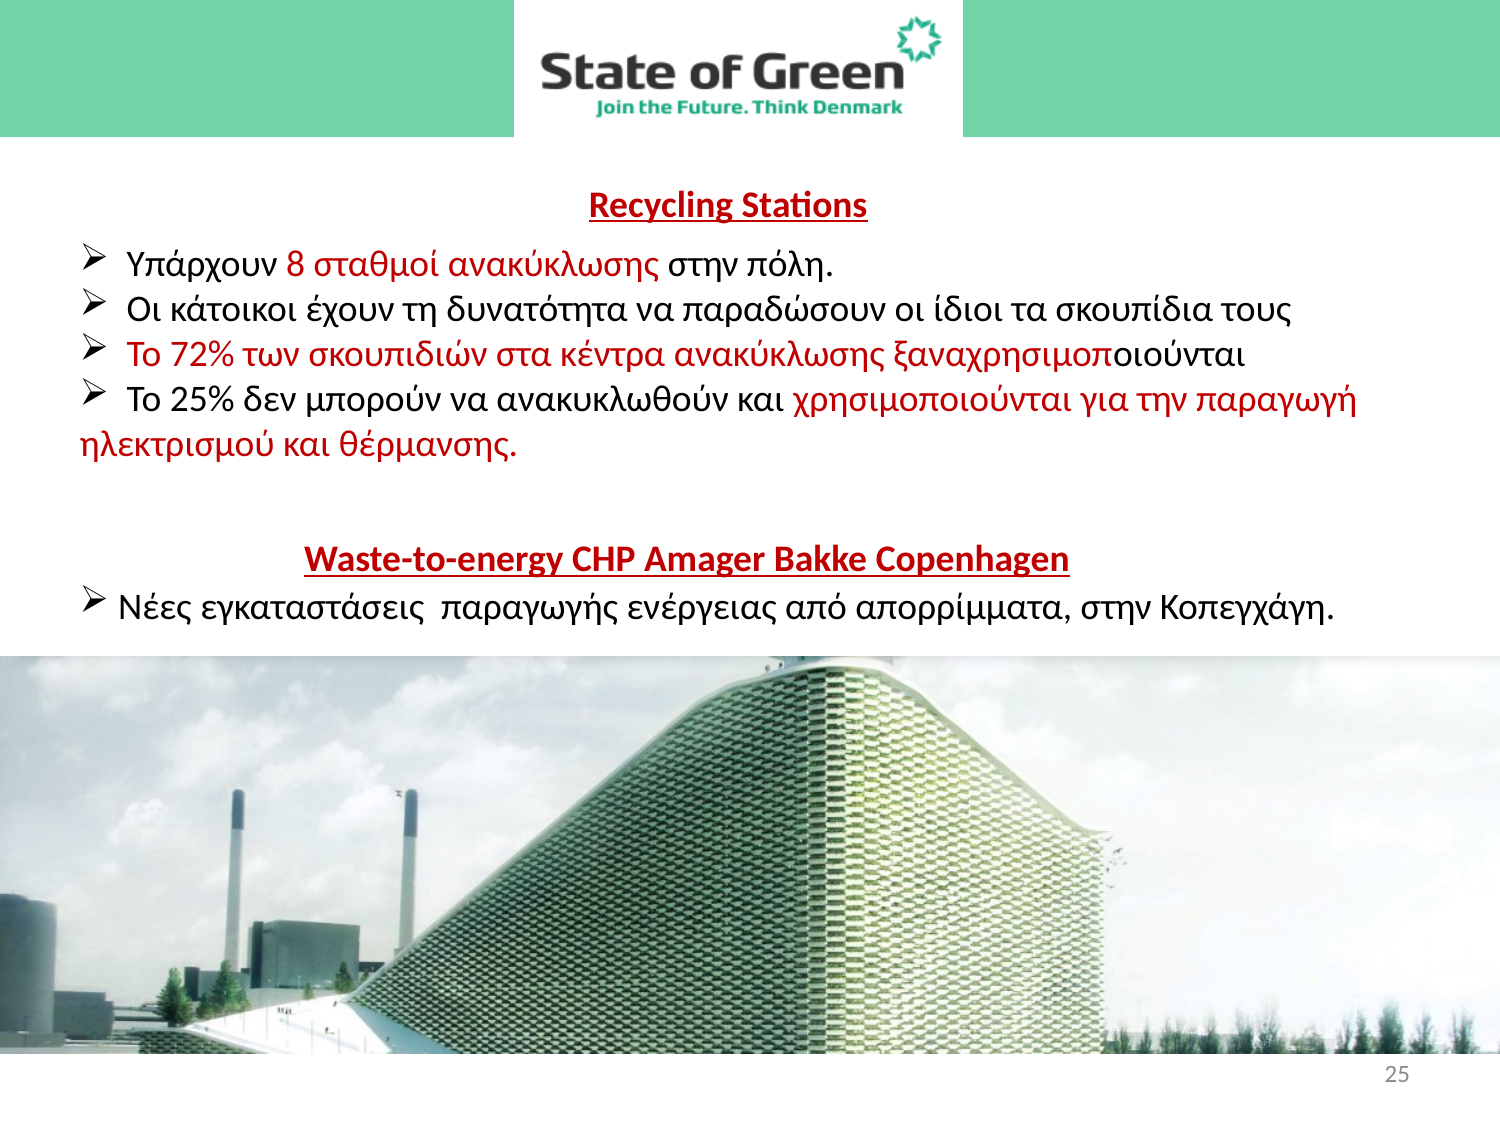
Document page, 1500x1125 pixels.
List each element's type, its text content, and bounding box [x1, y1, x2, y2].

picture [0, 656, 1500, 1054]
text_box Νέες εγκαταστάσεις παραγωγής ενέργειας από απορρίμματα, στην Κοπεγχάγη. [64, 574, 1400, 634]
text_box Waste-to-energy CHP Amager Bakke Copenhagen [289, 527, 1255, 587]
text_box Recycling Stations [573, 172, 883, 231]
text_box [0, 0, 1500, 138]
slide_number 25 [1074, 1062, 1425, 1103]
text_box Υπάρχουν 8 σταθμοί ανακύκλωσης στην πόλη. Οι κάτοικοι έχουν τη δυνατότητα να παραδώσουν οι ίδιοι τα σκουπίδια τους Το 72% των σκουπιδιών στα κέντρα ανακύκλωσης ξαναχρησιμοποιούνται Το 25% δεν μπορούν να ανακυκλωθούν και χρησιμοποιούνται για την παραγωγή ηλεκτρισμού και θέρμανσης. [64, 231, 1400, 517]
